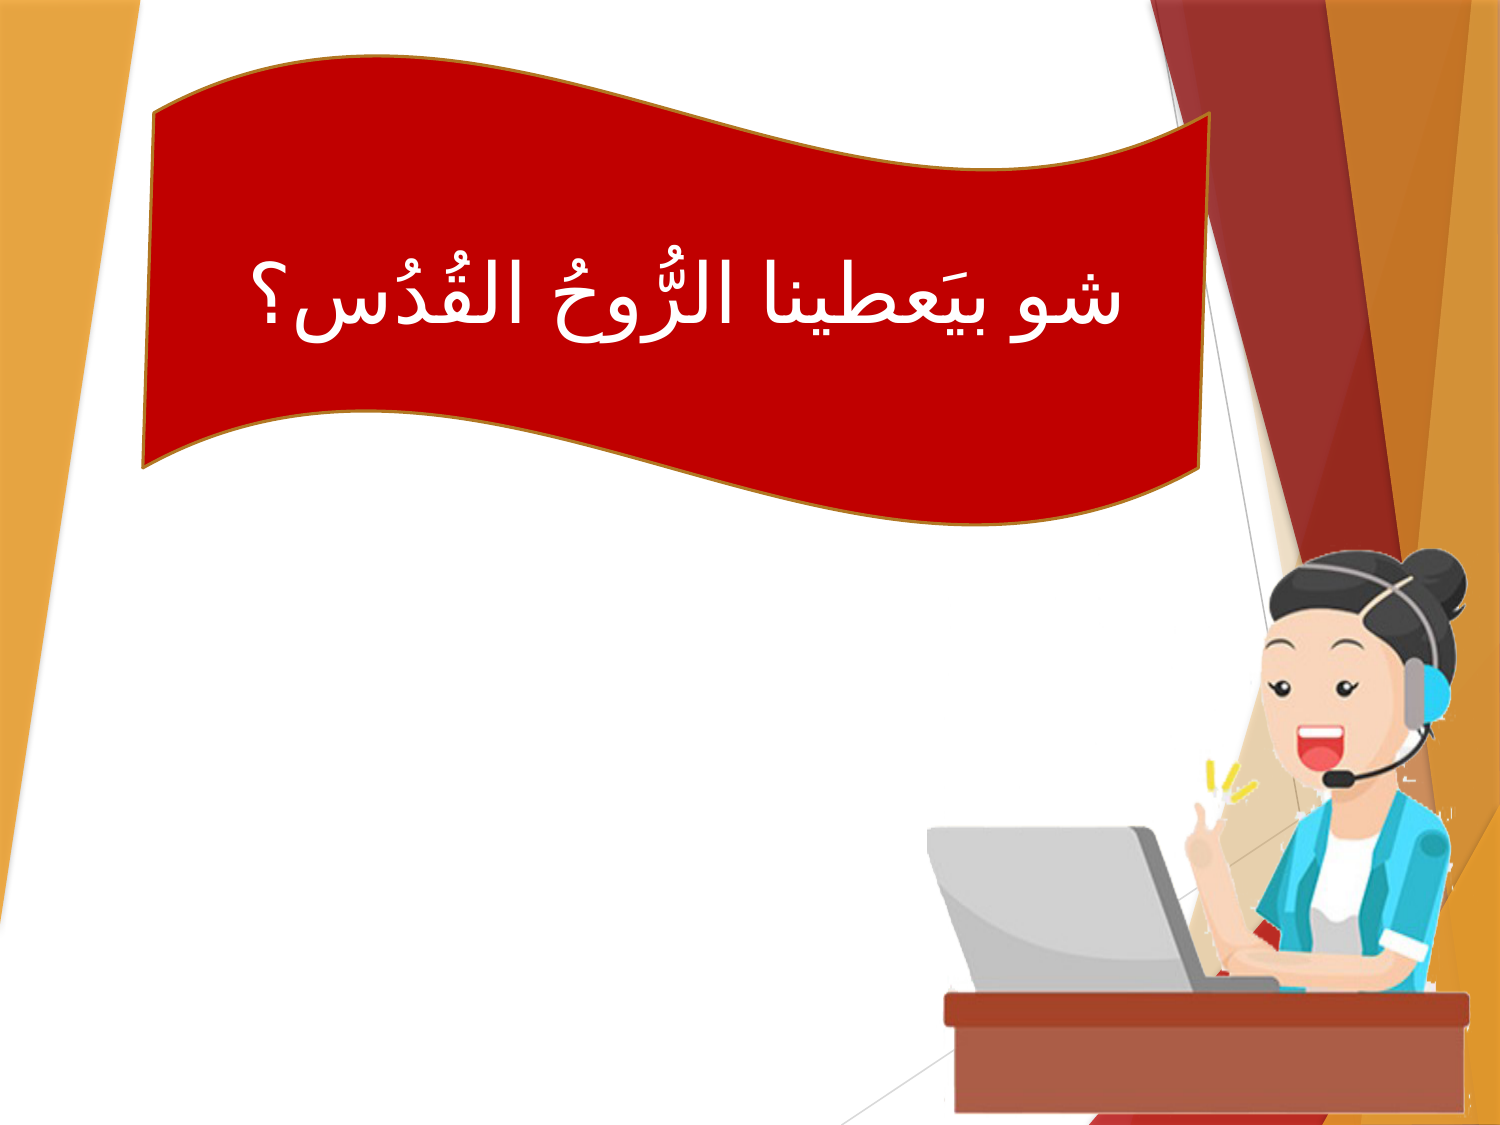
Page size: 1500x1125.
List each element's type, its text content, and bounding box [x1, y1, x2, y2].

text_box شو بيَعطينا الرُّوحُ القُدُس؟ [141, 54, 1212, 525]
picture [927, 524, 1500, 1125]
